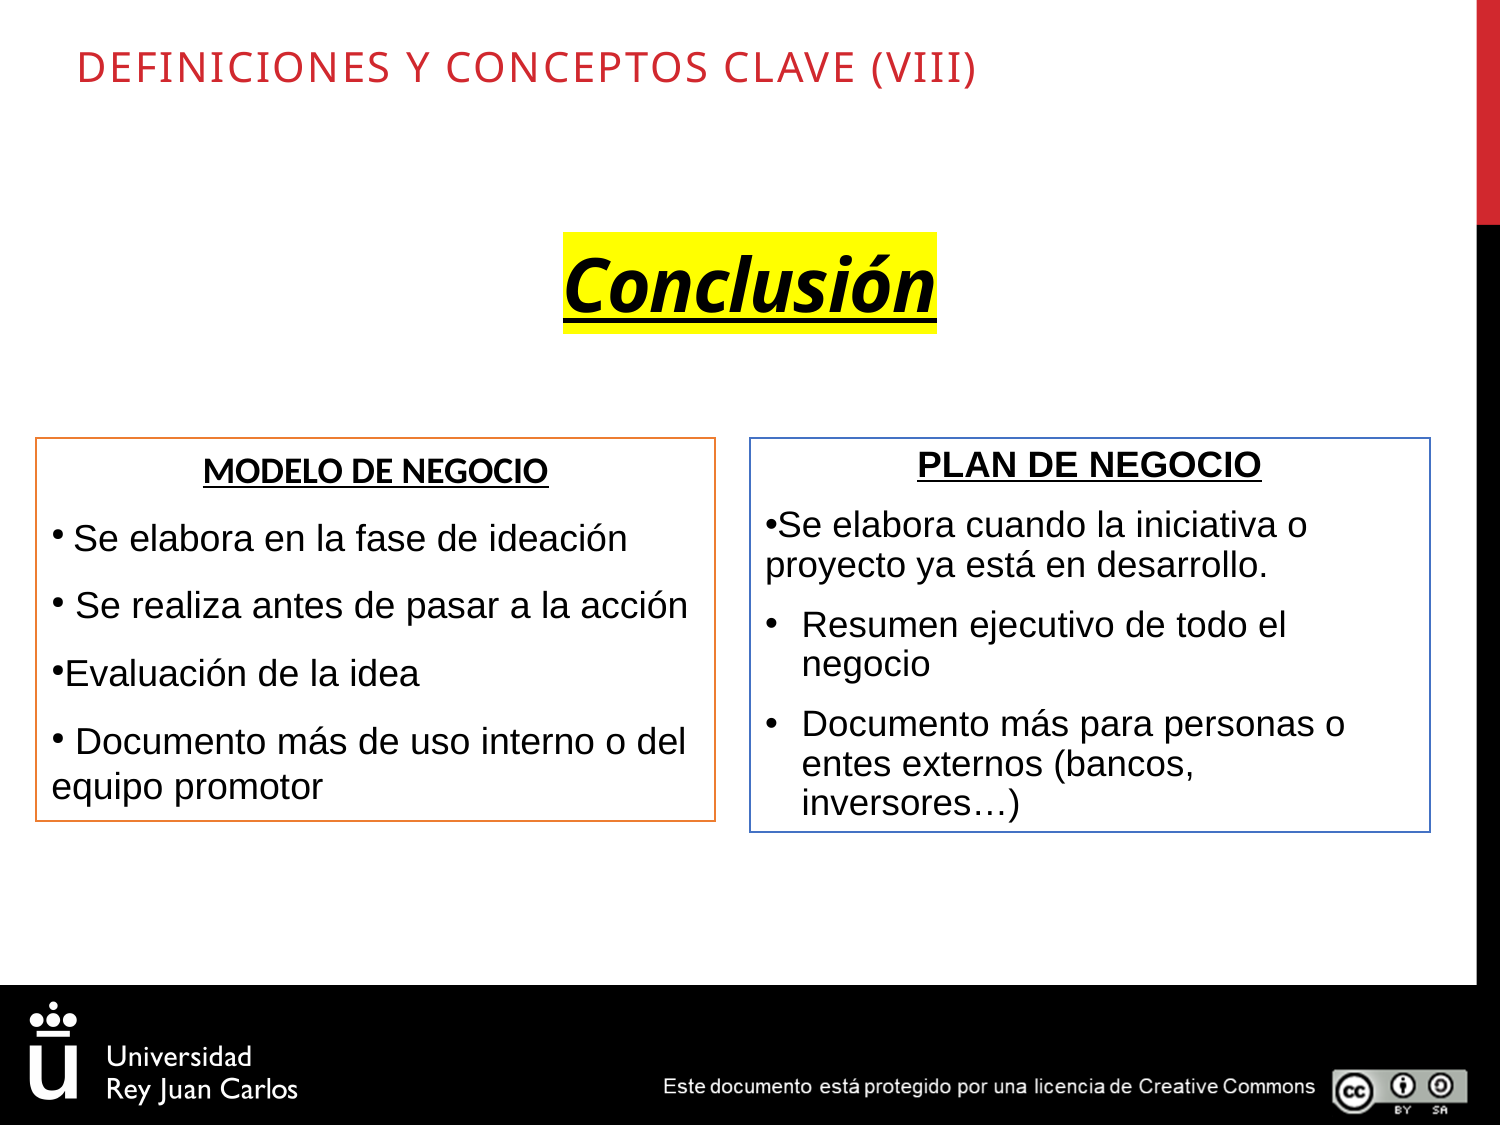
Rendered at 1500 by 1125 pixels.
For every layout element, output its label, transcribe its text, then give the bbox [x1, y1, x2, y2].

picture [648, 1066, 1469, 1117]
text_box MODELO DE NEGOCIO Se elabora en la fase de ideación Se realiza antes de pasar a la acción Evaluación de la idea Documento más de uso interno o del equipo promotor [35, 437, 716, 822]
text_box Definiciones y conceptos clave (viii) [61, 33, 1412, 120]
title Conclusión [0, 196, 1500, 368]
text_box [0, 985, 1500, 1125]
text_box PLAN DE NEGOCIO Se elabora cuando la iniciativa o proyecto ya está en desarrollo. Resumen ejecutivo de todo el negocio Documento más para personas o entes externos (bancos, inversores…) [749, 437, 1431, 833]
